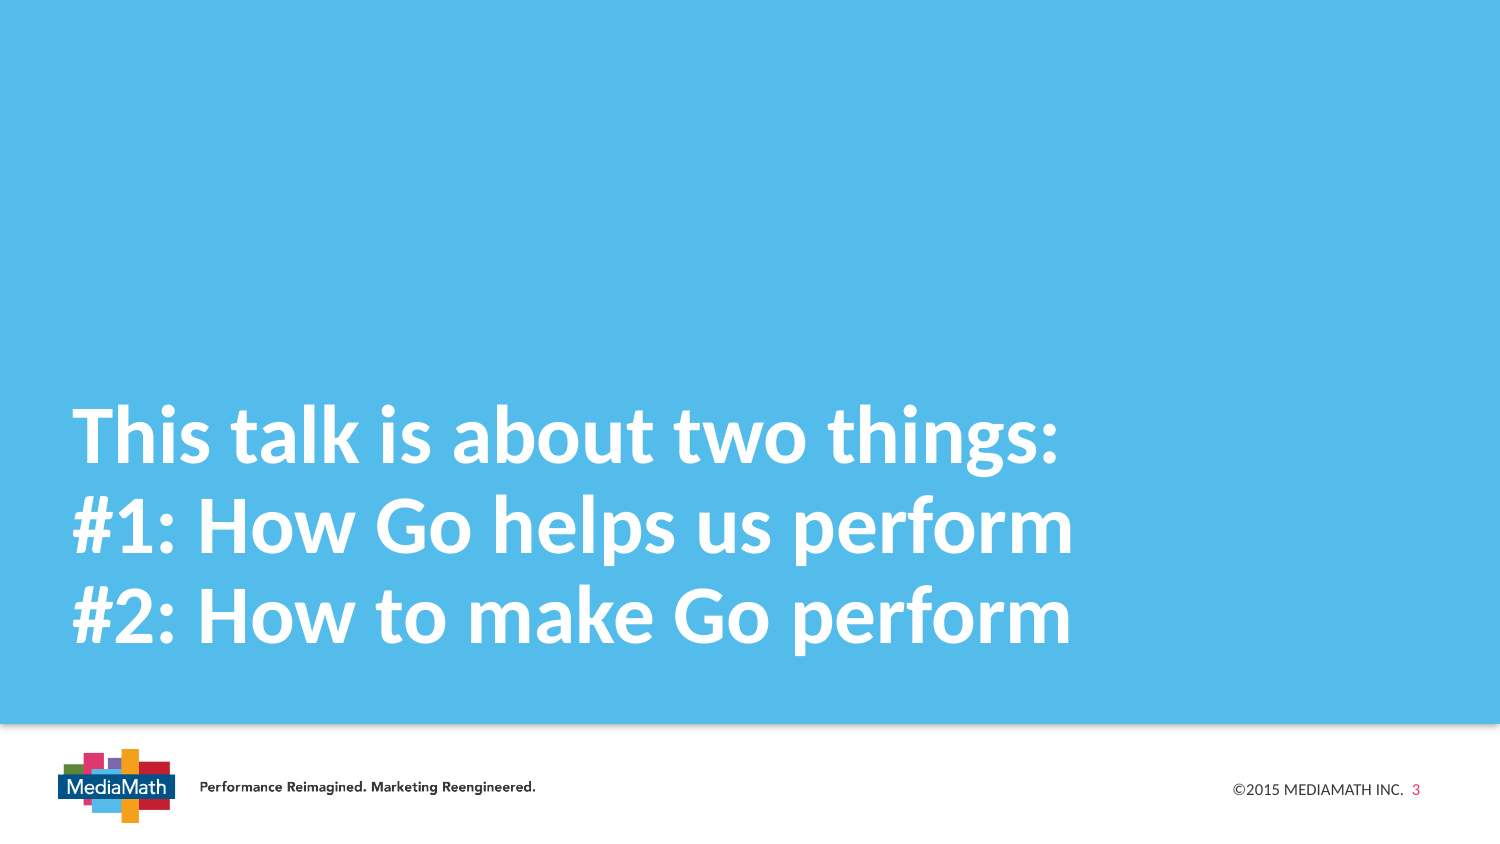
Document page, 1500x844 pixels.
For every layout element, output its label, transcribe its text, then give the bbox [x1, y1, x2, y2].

slide_number ©2015 MediaMath Inc. 3 [1085, 770, 1436, 816]
title This talk is about two things: #1: How Go helps us perform #2: How to make Go perform [57, 384, 1235, 506]
picture [58, 749, 535, 823]
